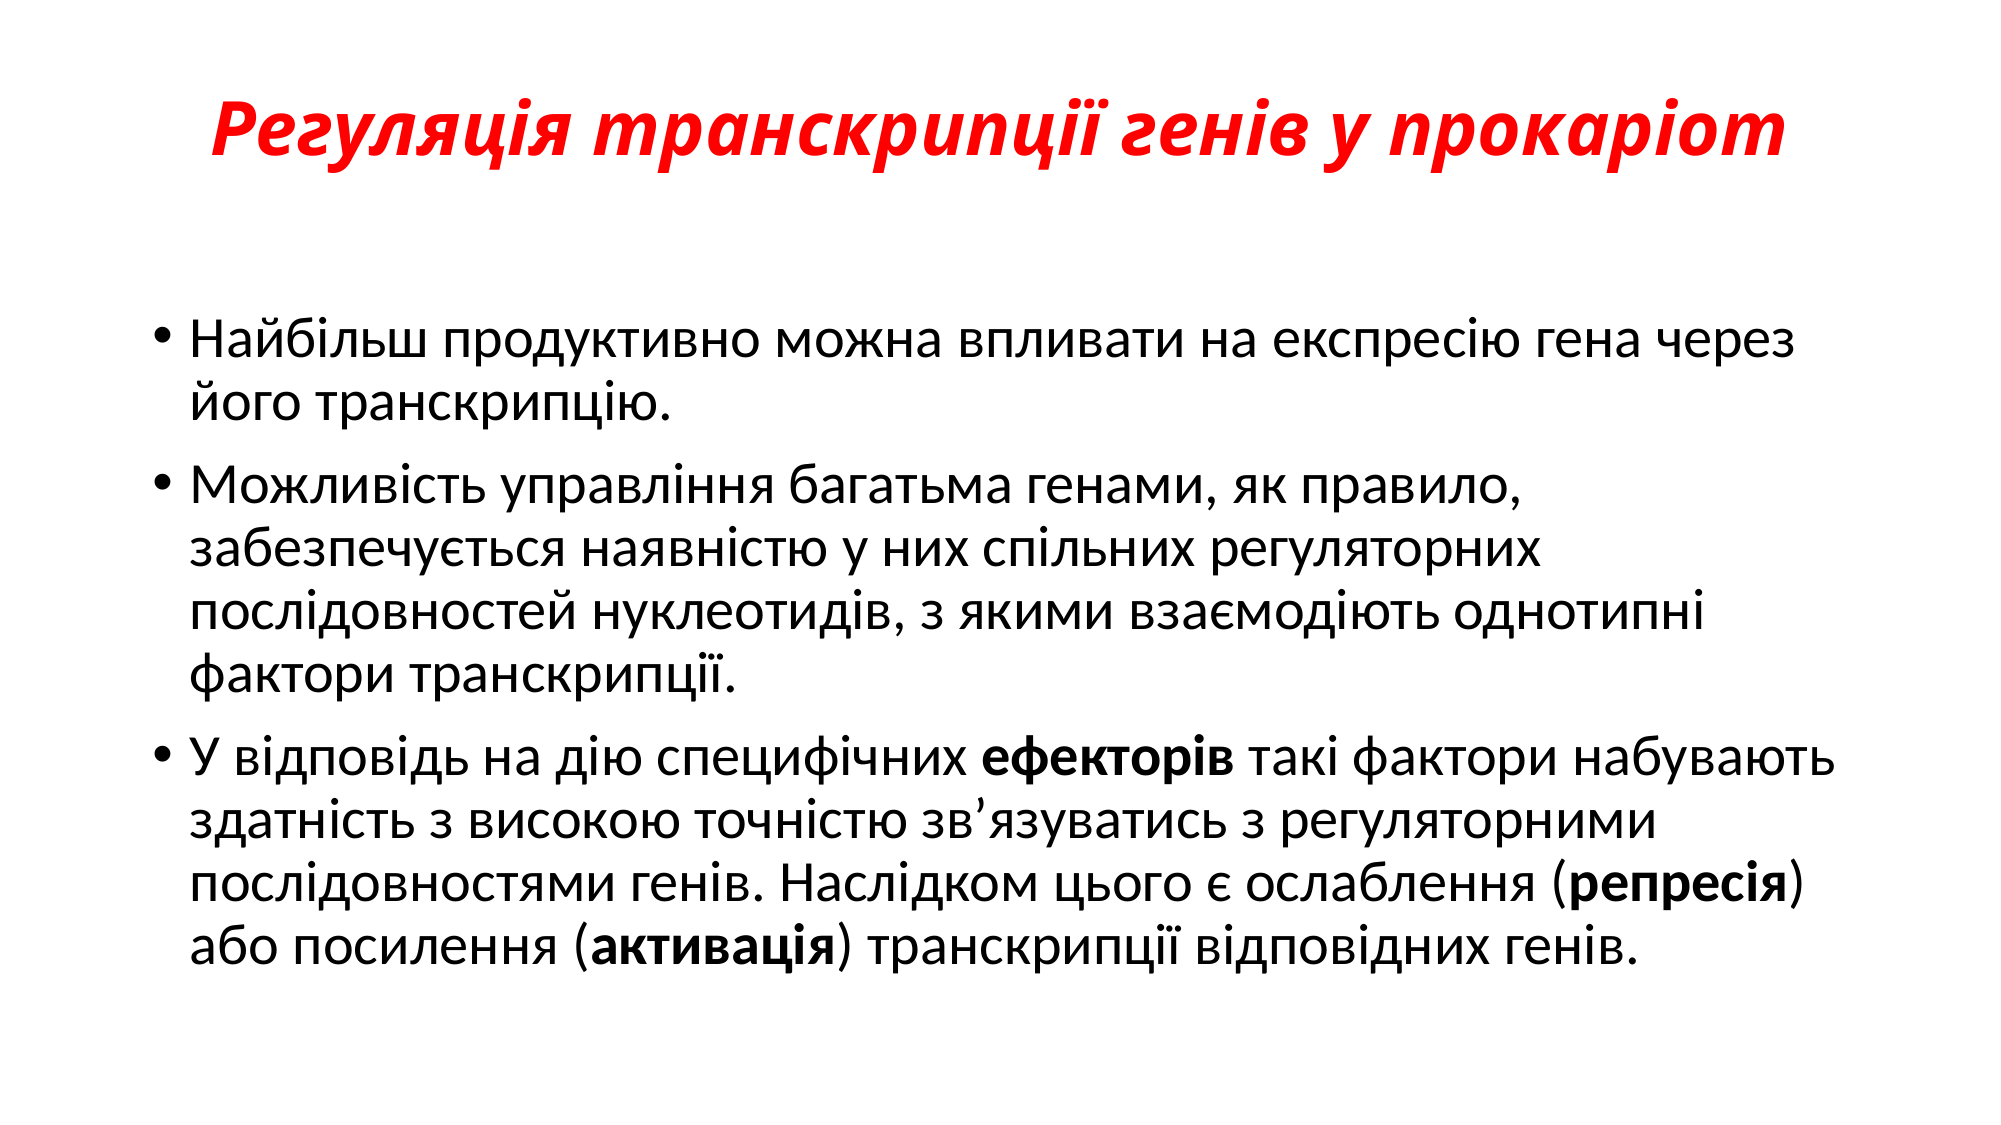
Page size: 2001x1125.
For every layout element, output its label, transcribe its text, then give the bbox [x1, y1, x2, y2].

title Регуляція транскрипції генів у прокаріот [137, 59, 1863, 202]
list Найбільш продуктивно можна впливати на експресію гена через його транскрипцію. Можливість управління багатьма генами, як правило, забезпечується наявністю у них спільних регуляторних послідовностей нуклеотидів, з якими взаємодіють однотипні фактори транскрипції. У відповідь на дію специфічних ефекторів такі фактори набувають здатність з високою точністю зв’язуватись з регуляторними послідовностями генів. Наслідком цього є ослаблення (репресія) або посилення (активація) транскрипції відповідних генів. [137, 299, 1863, 1014]
